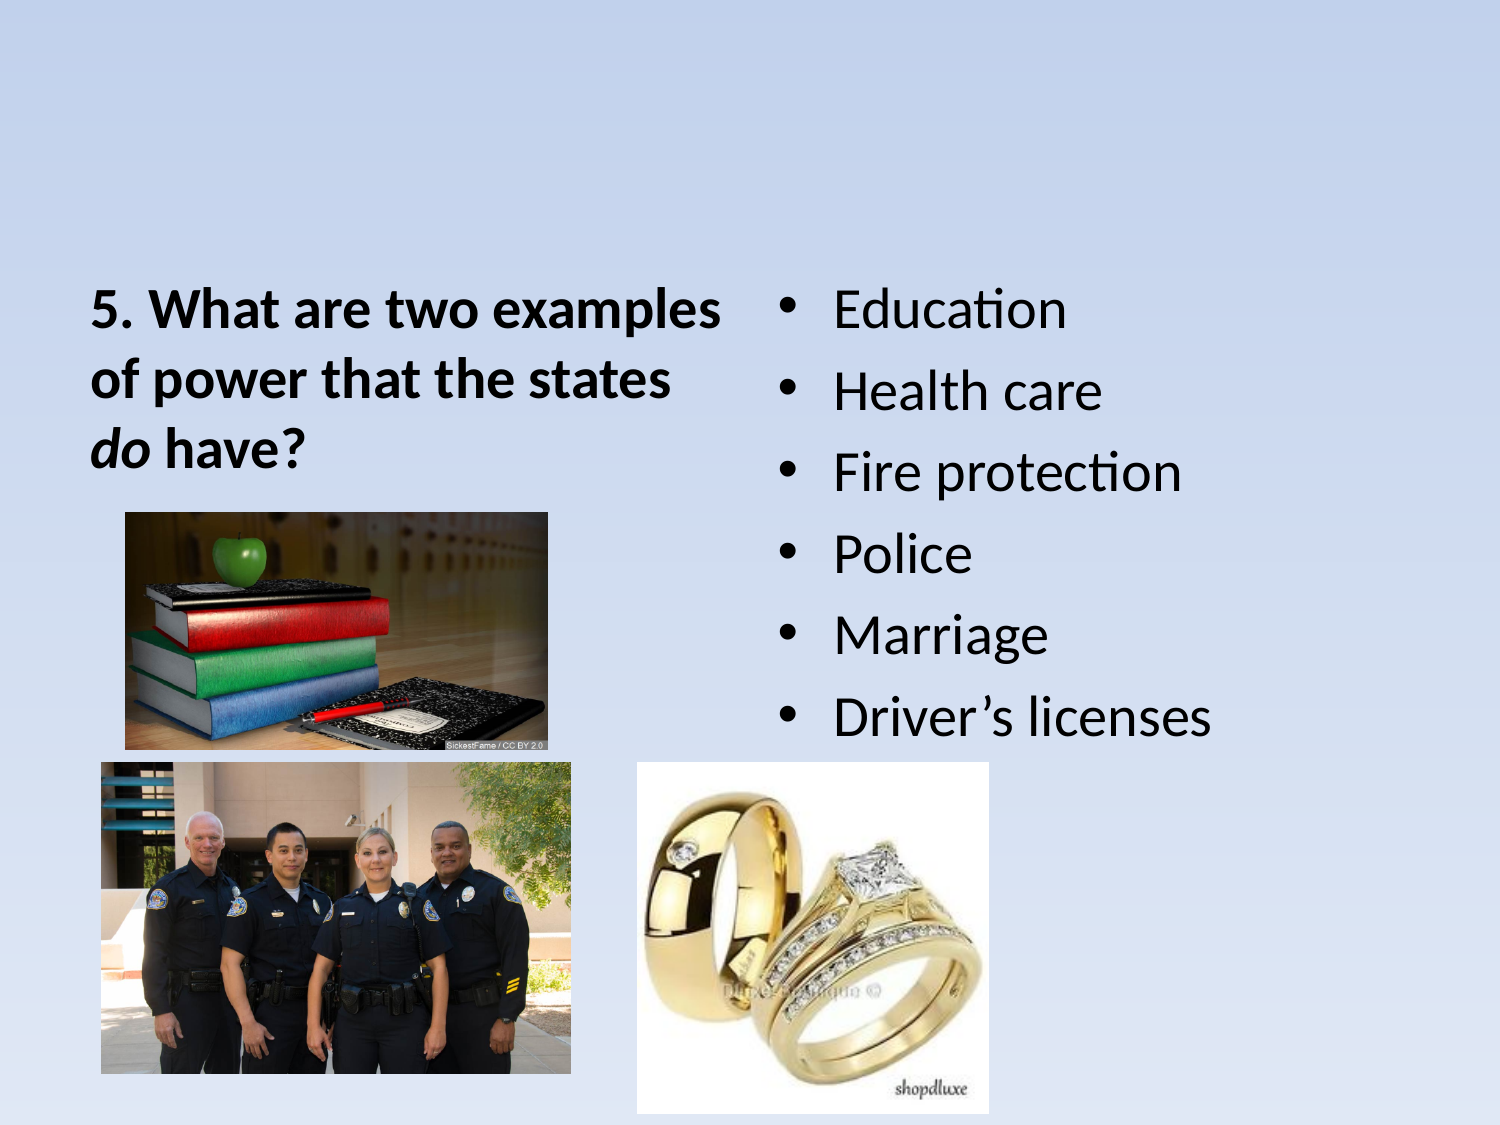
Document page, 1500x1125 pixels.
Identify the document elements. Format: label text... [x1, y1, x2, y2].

picture [101, 762, 571, 1075]
list Education Health care Fire protection Police Marriage Driver’s licenses [762, 262, 1425, 1005]
picture [124, 512, 548, 751]
list 5. What are two examples of power that the states do have? [75, 262, 738, 1005]
picture [637, 762, 990, 1115]
